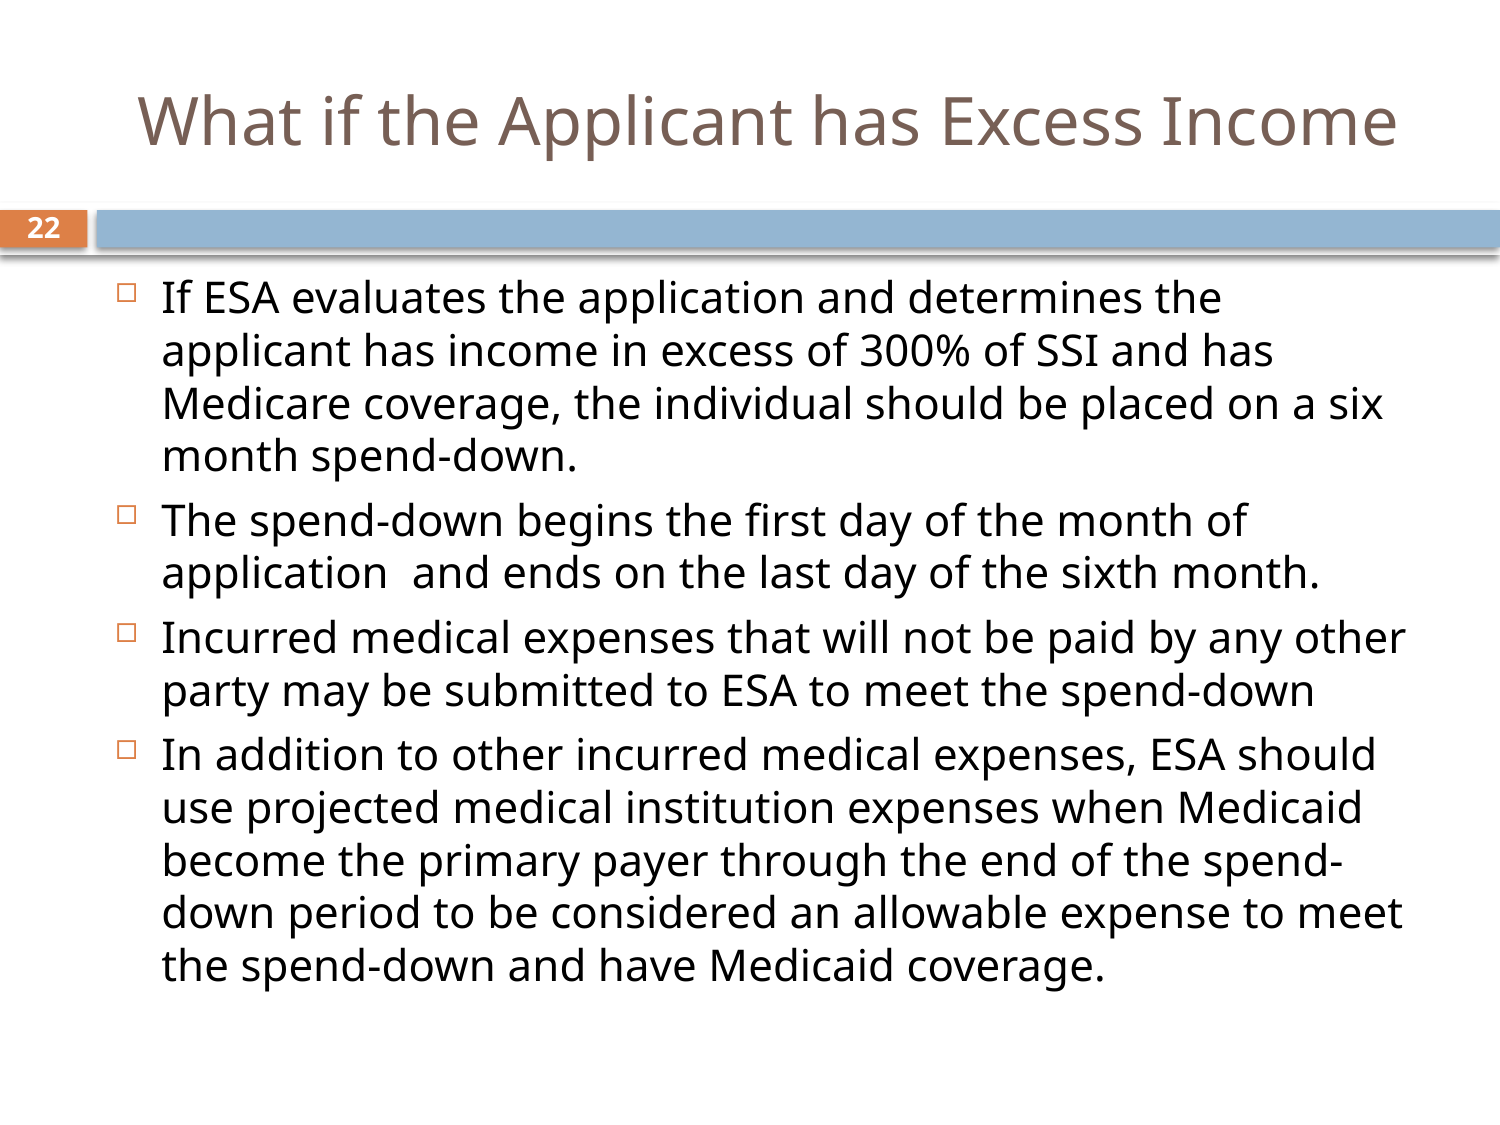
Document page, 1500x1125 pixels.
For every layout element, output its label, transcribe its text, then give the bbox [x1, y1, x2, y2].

list If ESA evaluates the application and determines the applicant has income in excess of 300% of SSI and has Medicare coverage, the individual should be placed on a six month spend-down. The spend-down begins the first day of the month of application and ends on the last day of the sixth month. Incurred medical expenses that will not be paid by any other party may be submitted to ESA to meet the spend-down In addition to other incurred medical expenses, ESA should use projected medical institution expenses when Medicaid become the primary payer through the end of the spend-down period to be considered an allowable expense to meet the spend-down and have Medicaid coverage. [100, 262, 1438, 1000]
title What if the Applicant has Excess Income [100, 37, 1438, 200]
slide_number 22 [0, 208, 88, 249]
